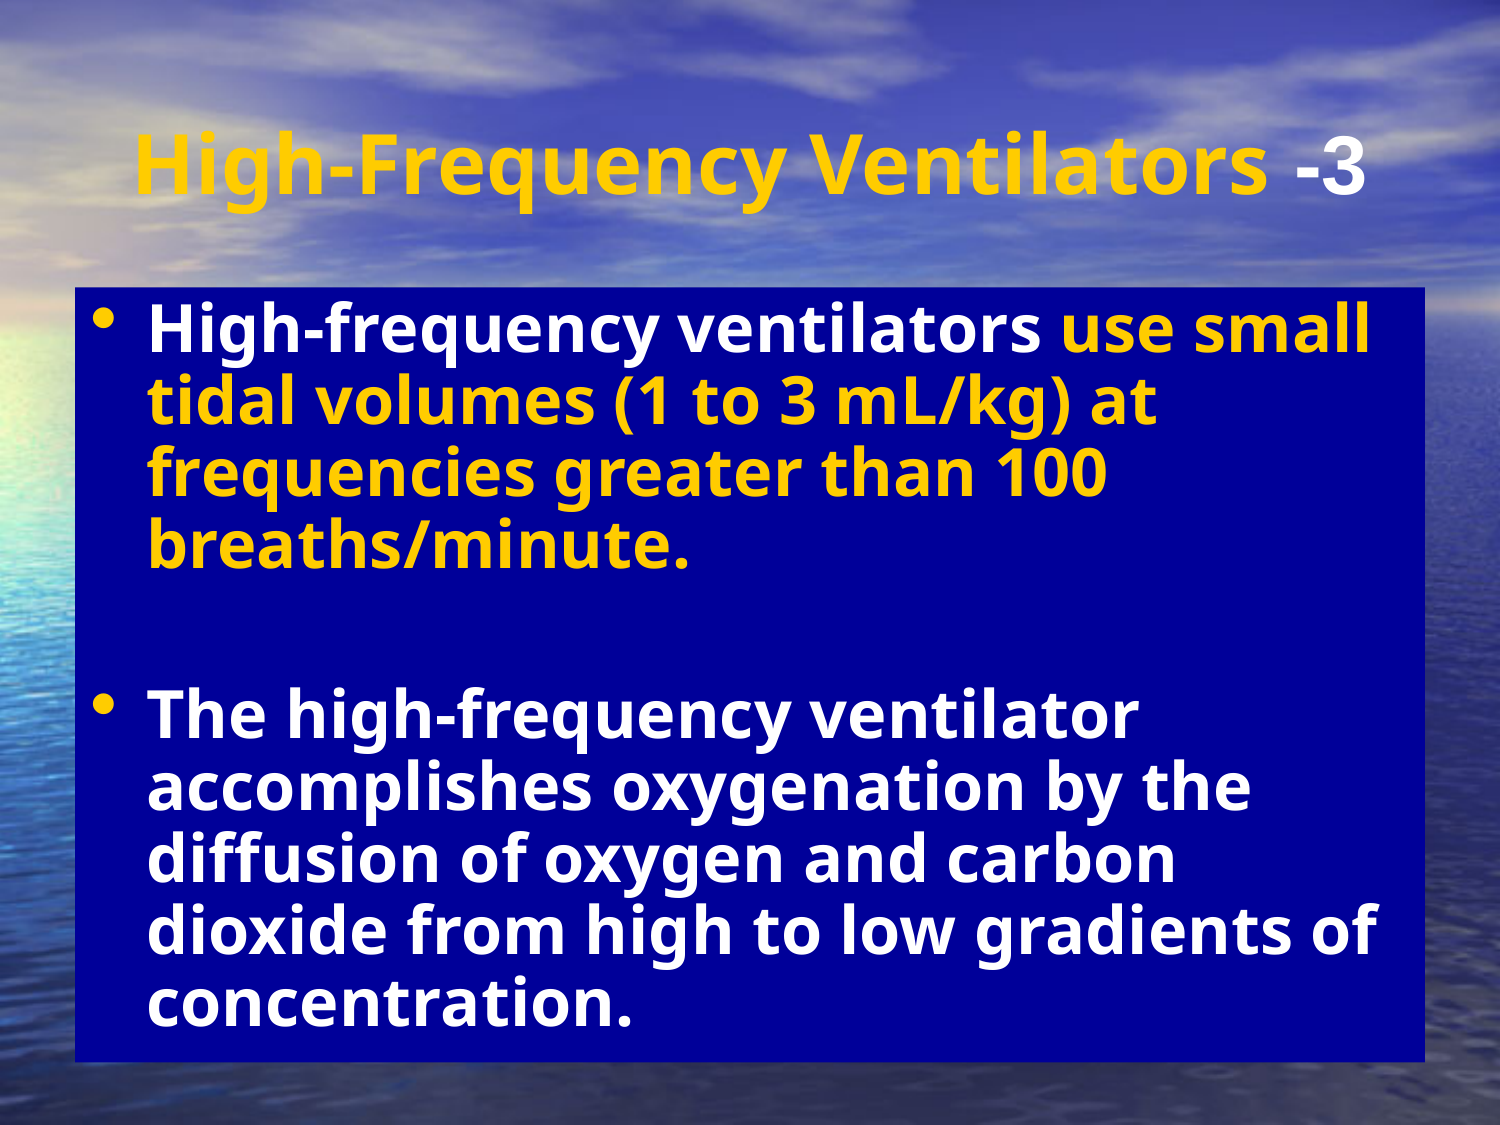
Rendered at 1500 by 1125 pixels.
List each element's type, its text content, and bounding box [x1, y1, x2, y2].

list High-frequency ventilators use small tidal volumes (1 to 3 mL/kg) at frequencies greater than 100 breaths/minute. The high-frequency ventilator accomplishes oxygenation by the diffusion of oxygen and carbon dioxide from high to low gradients of concentration. [75, 287, 1425, 1063]
picture [0, 0, 1500, 1125]
title 3- High-Frequency Ventilators [75, 47, 1425, 275]
